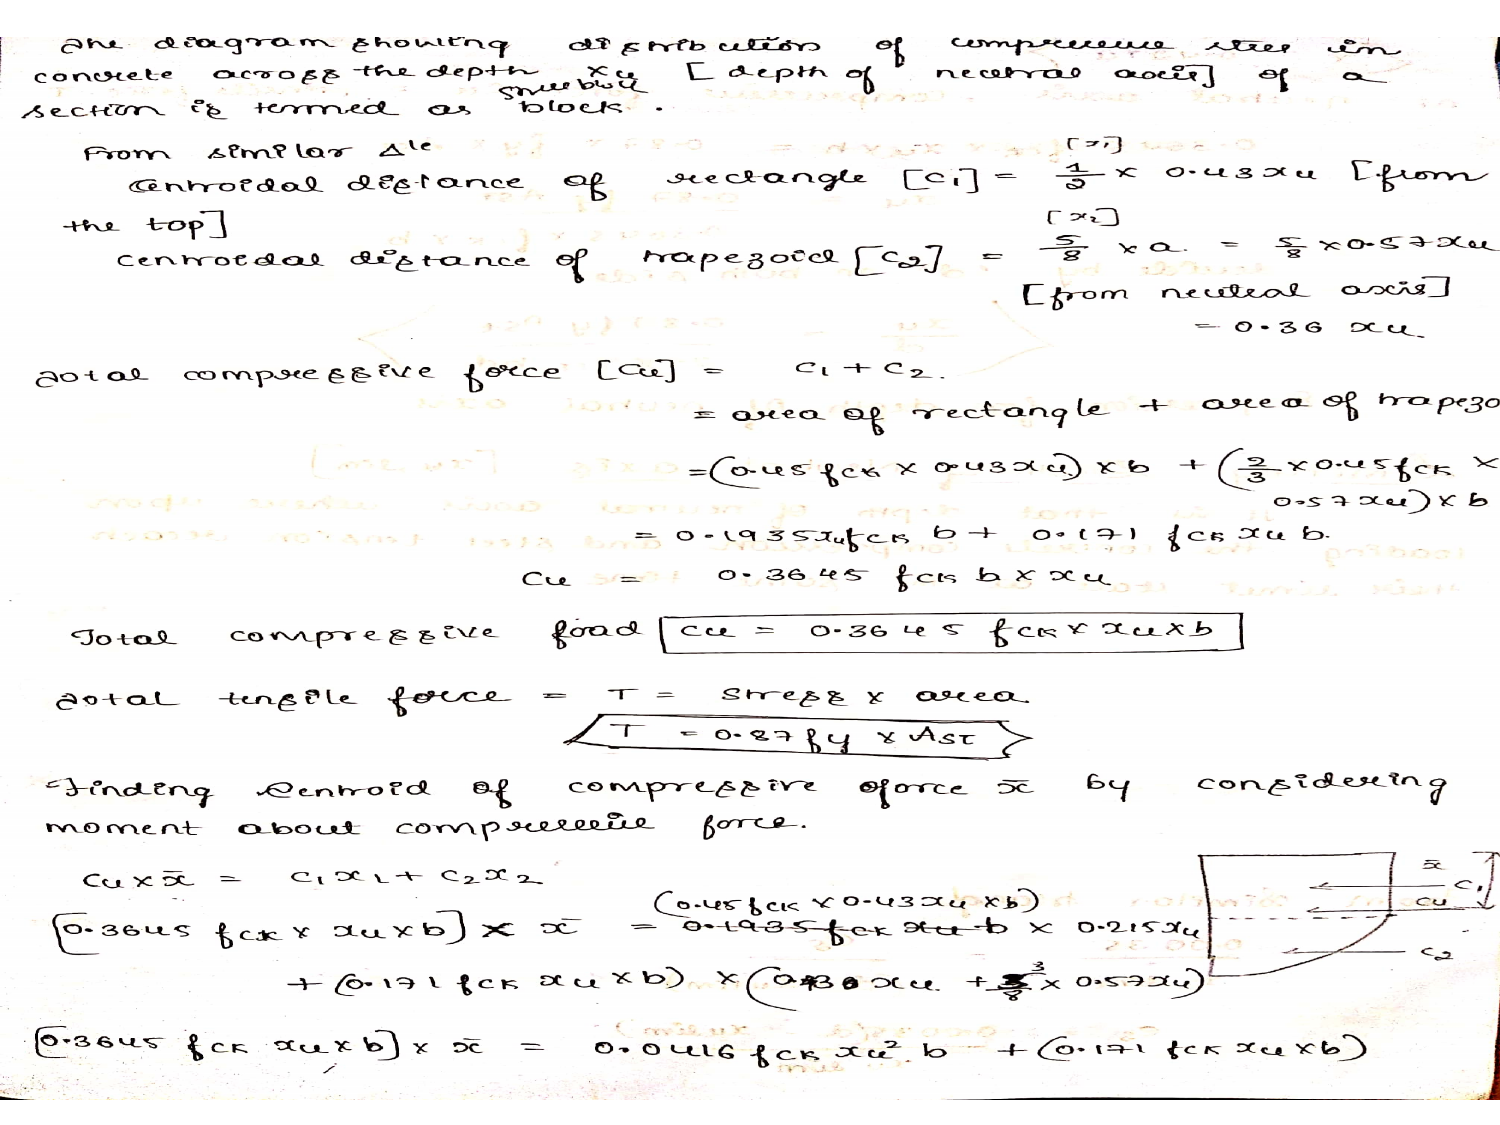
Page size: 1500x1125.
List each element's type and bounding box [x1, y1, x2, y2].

list [0, 37, 1500, 1101]
